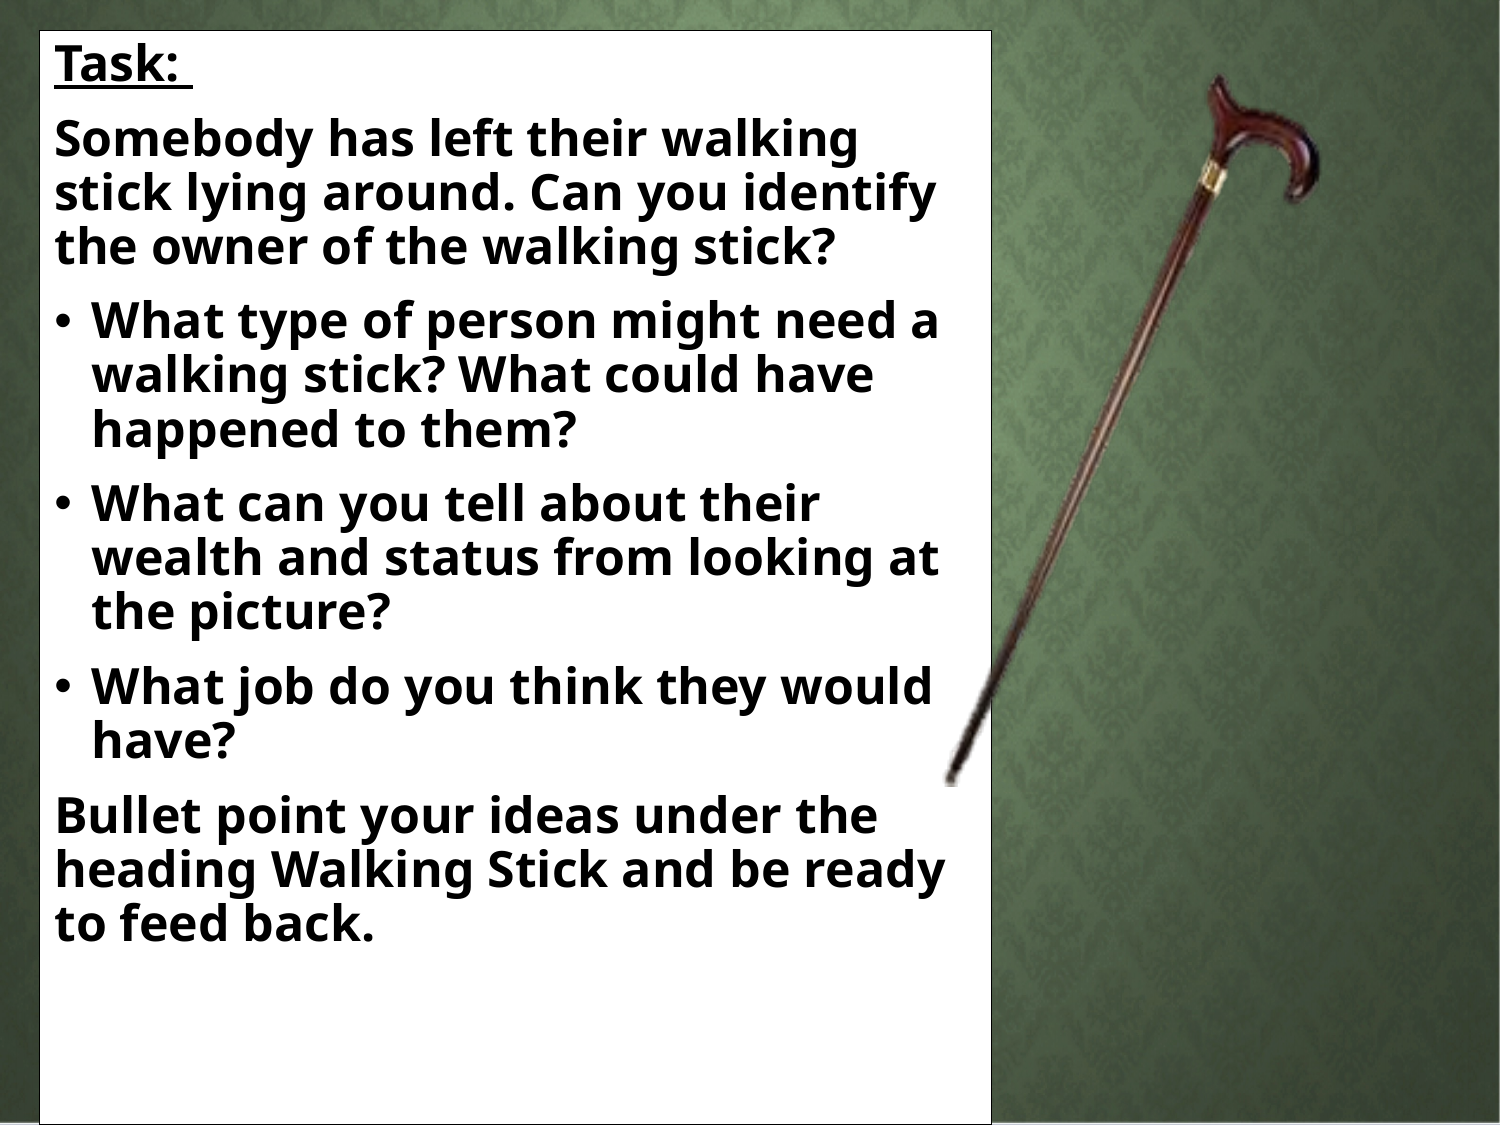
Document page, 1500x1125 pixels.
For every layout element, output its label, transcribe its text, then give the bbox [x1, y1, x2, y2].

picture [865, 72, 1401, 787]
text_box Task: Somebody has left their walking stick lying around. Can you identify the owner of the walking stick? What type of person might need a walking stick? What could have happened to them? What can you tell about their wealth and status from looking at the picture? What job do you think they would have? Bullet point your ideas under the heading Walking Stick and be ready to feed back. [39, 30, 992, 1125]
